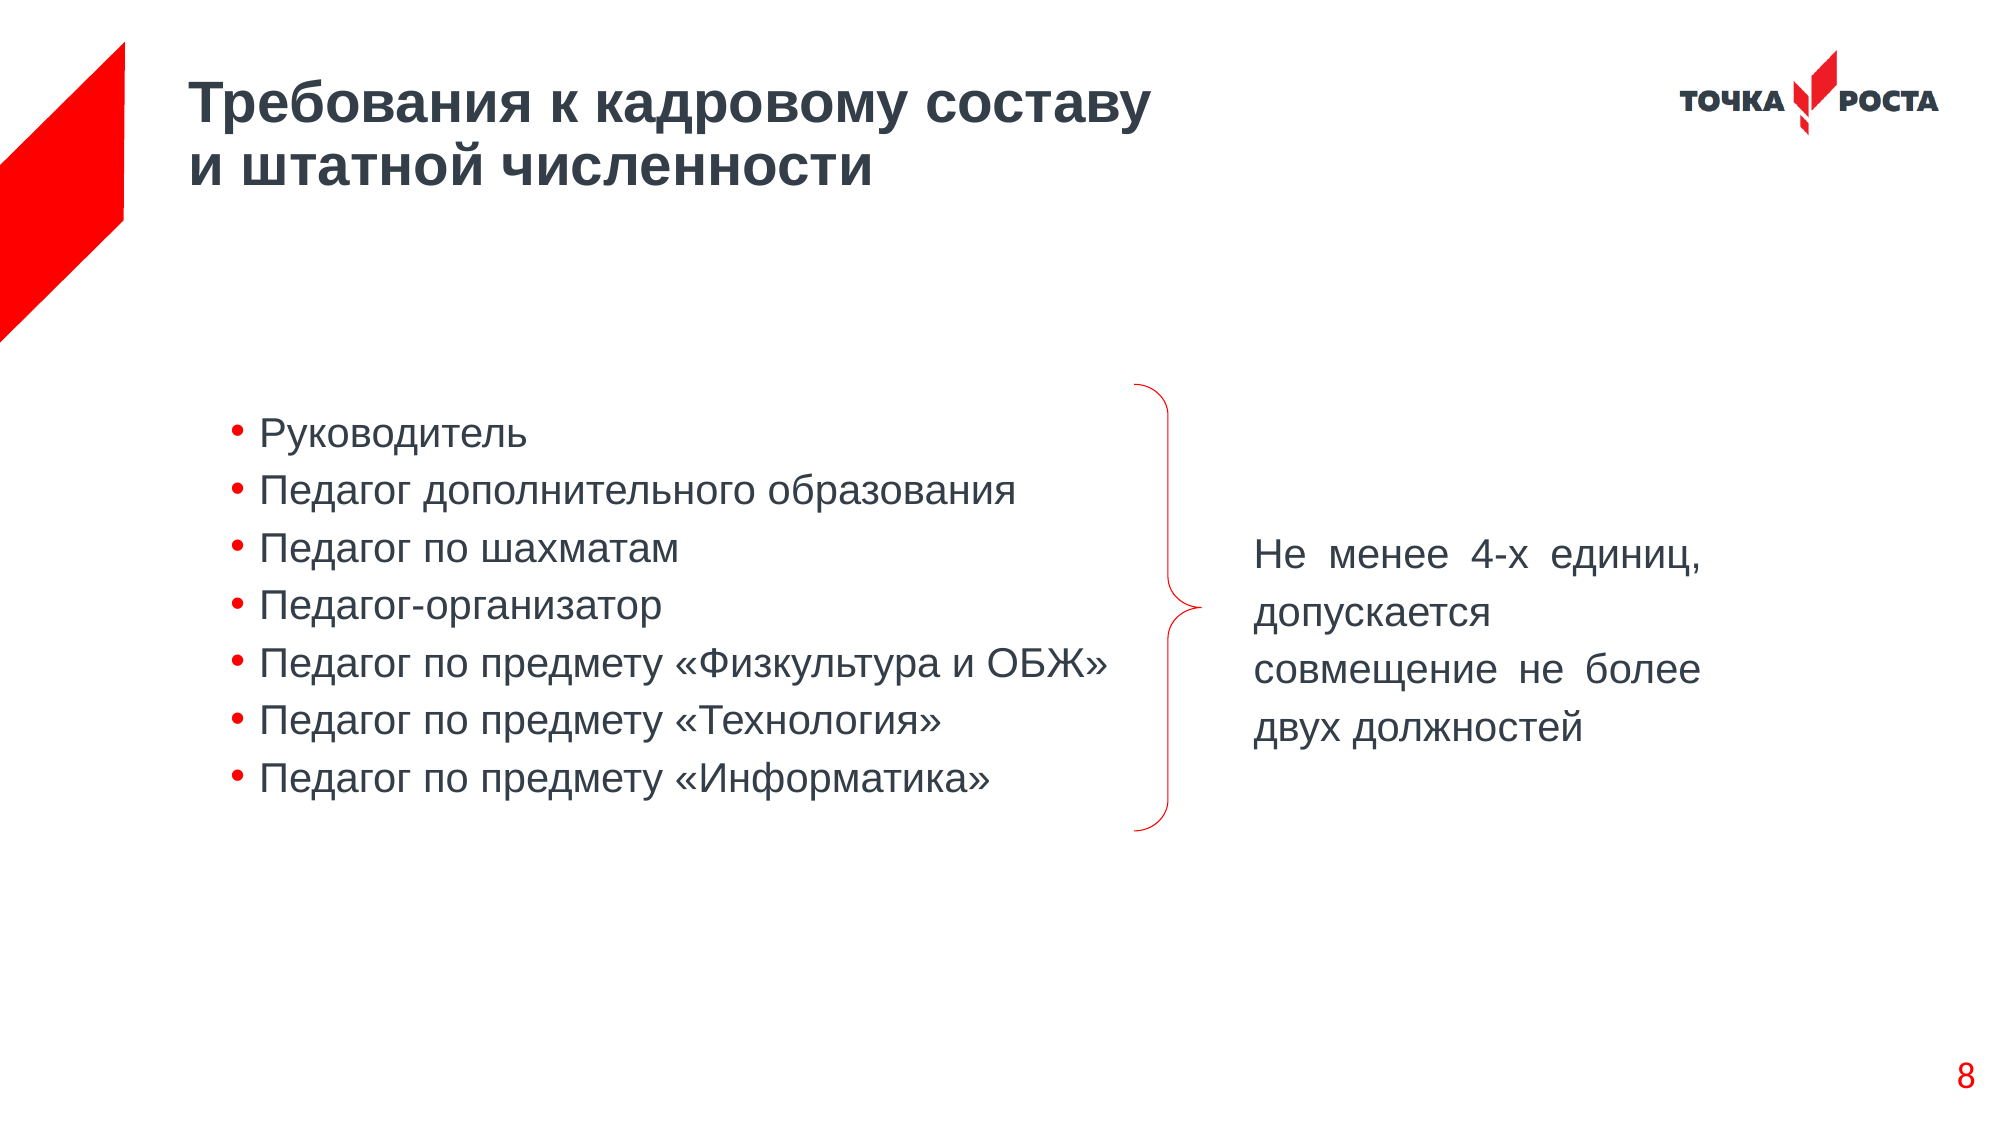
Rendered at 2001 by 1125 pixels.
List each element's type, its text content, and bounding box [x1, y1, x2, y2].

picture [1671, 42, 1947, 146]
text_box Не менее 4-х единиц, допускается совмещение не более двух должностей [1246, 511, 1710, 757]
text_box Руководитель Педагог дополнительного образования Педагог по шахматам Педагог-организатор Педагог по предмету «Физкультура и ОБЖ» Педагог по предмету «Технология» Педагог по предмету «Информатика» [222, 390, 1117, 808]
title Требования к кадровому составу и штатной численности [180, 59, 1389, 211]
slide_number 8 [1926, 1043, 1984, 1103]
text_box [1134, 384, 1202, 831]
